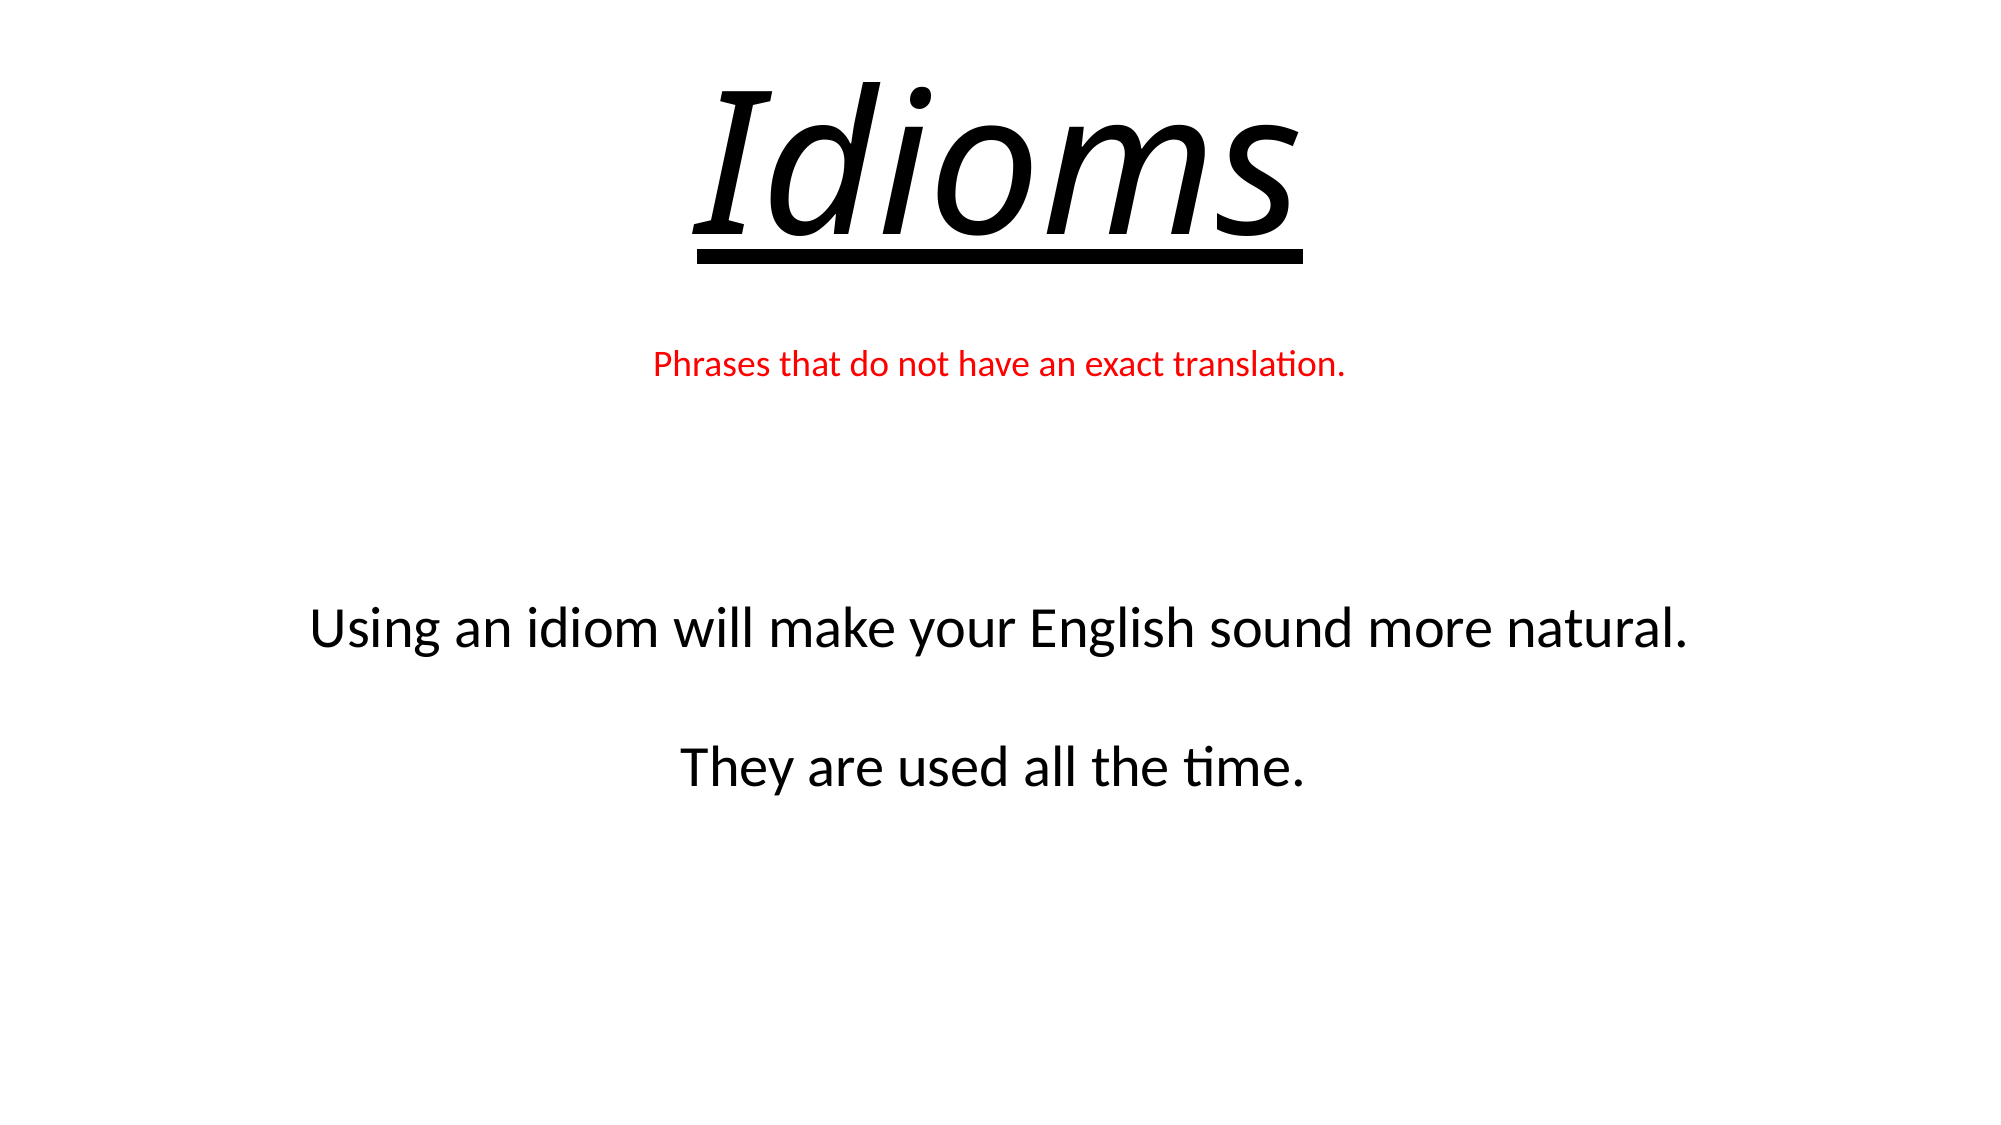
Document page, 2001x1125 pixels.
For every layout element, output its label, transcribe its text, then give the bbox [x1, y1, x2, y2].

text_box Using an idiom will make your English sound more natural. They are used all the time. [295, 581, 1705, 806]
text_box Phrases that do not have an exact translation. [507, 331, 1493, 391]
title Idioms [646, 26, 1354, 313]
